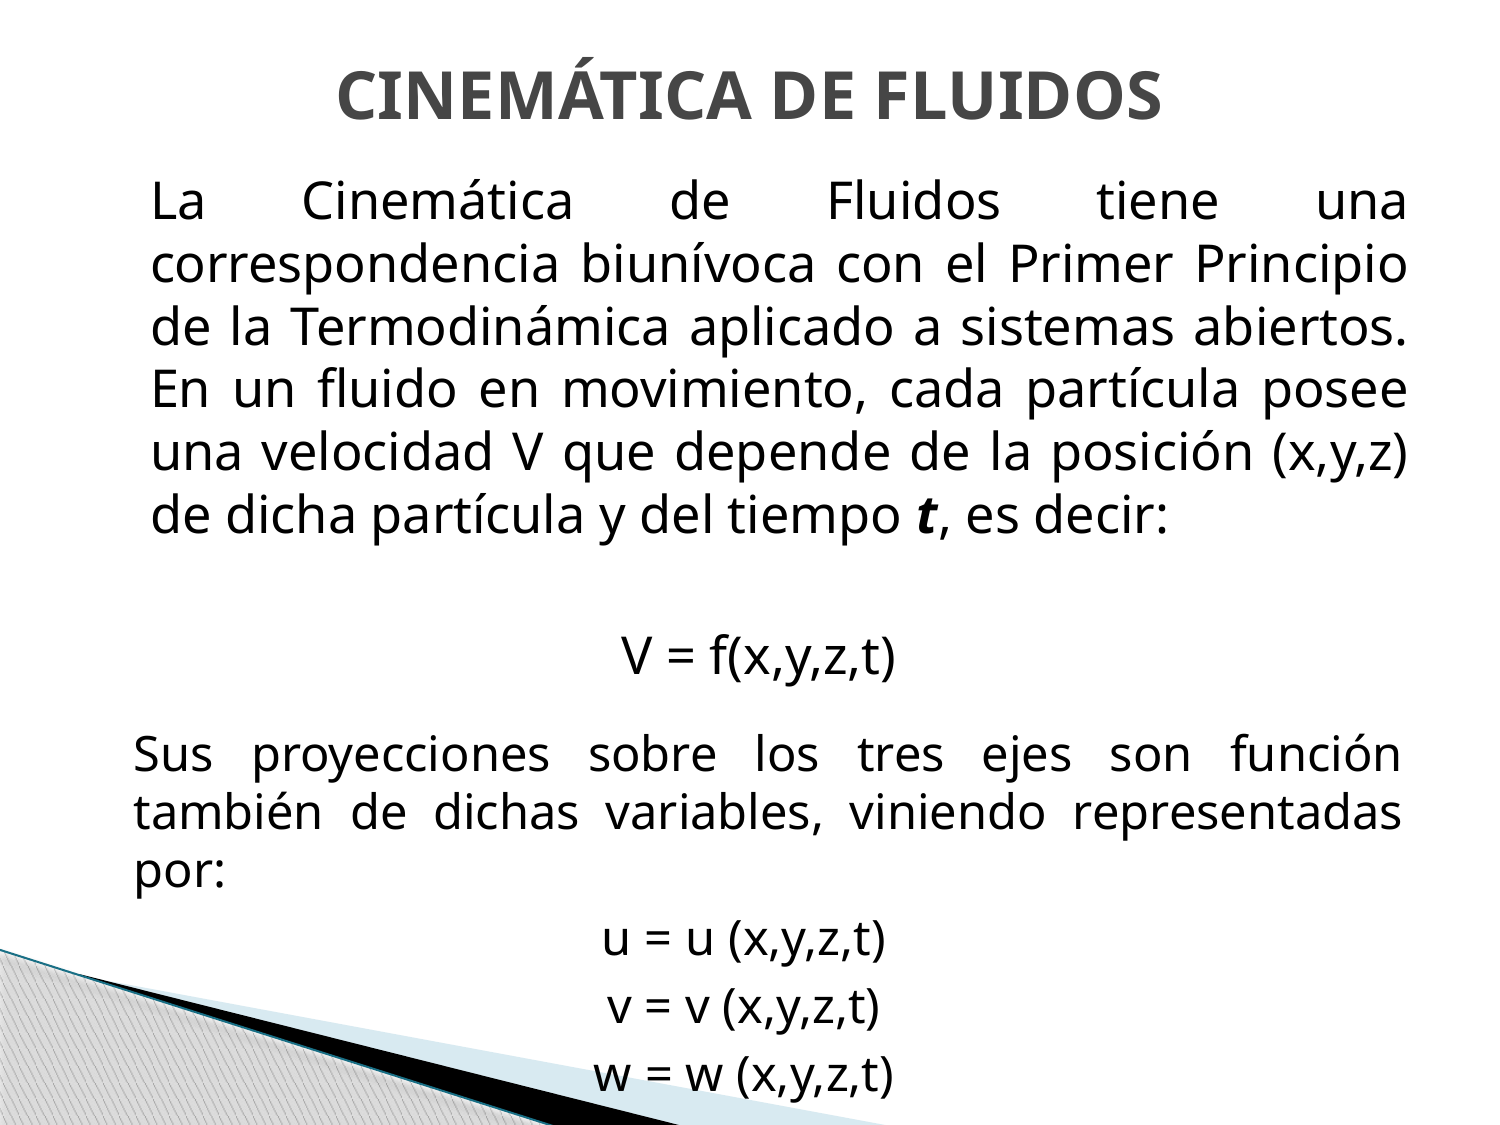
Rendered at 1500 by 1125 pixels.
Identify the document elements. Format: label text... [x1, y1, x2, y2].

text_box Sus proyecciones sobre los tres ejes son función también de dichas variables, viniendo representadas por: u = u (x,y,z,t) v = v (x,y,z,t) w = w (x,y,z,t) [70, 714, 1418, 1114]
list La Cinemática de Fluidos tiene una correspondencia biunívoca con el Primer Principio de la Termodinámica aplicado a sistemas abiertos. En un fluido en movimiento, cada partícula posee una velocidad V que depende de la posición (x,y,z) de dicha partícula y del tiempo t, es decir: V = f(x,y,z,t) [75, 159, 1425, 774]
title CINEMÁTICA DE FLUIDOS [75, 45, 1425, 141]
